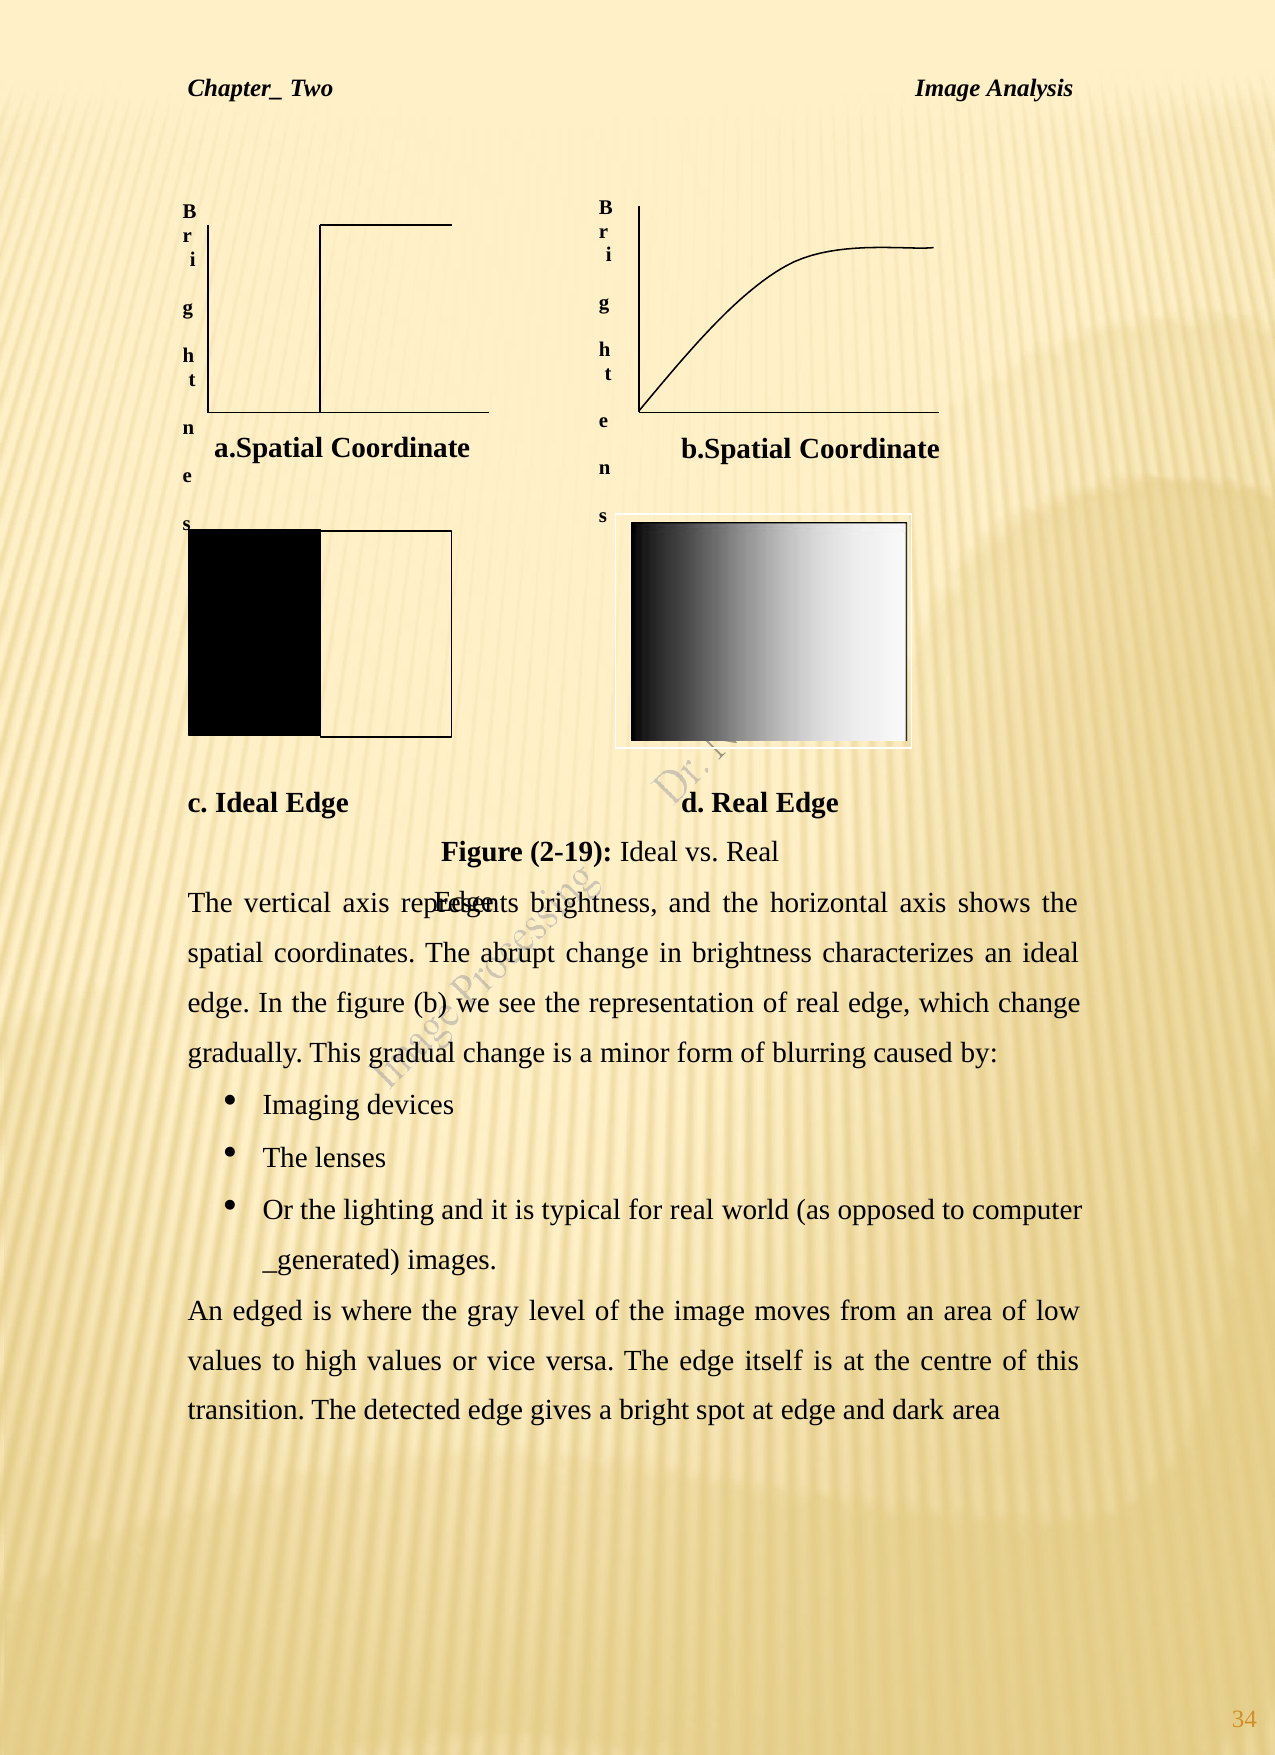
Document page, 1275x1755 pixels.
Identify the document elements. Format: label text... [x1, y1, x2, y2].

text_box [638, 247, 934, 411]
text_box The vertical axis represents brightness, and the horizontal axis shows the spatial coordinates. The abrupt change in brightness characterizes an ideal edge. In the figure (b) we see the representation of real edge, which change gradually. This gradual change is a minor form of blurring caused by: Imaging devices The lenses Or the lighting and it is typical for real world (as opposed to computer _generated) images. An edged is where the gray level of the image moves from an area of low values to high values or vice versa. The edge itself is at the centre of this transition. The detected edge gives a bright spot at edge and dark area [185, 866, 1090, 1426]
text_box Image Analysis [913, 69, 1077, 102]
text_box B r i g h t n e s [180, 196, 199, 535]
text_box Chapter_ Two [185, 69, 337, 102]
text_box [320, 530, 452, 738]
text_box [650, 760, 709, 766]
text_box a.Spatial Coordinate [212, 425, 474, 463]
text_box d. Real Edge Figure (2-19): Ideal vs. Real Edge [431, 766, 843, 866]
text_box [615, 514, 912, 748]
text_box b.Spatial Coordinate [679, 427, 943, 465]
text_box [189, 529, 321, 736]
text_box [712, 748, 726, 760]
text_box B r i g h t e n s [596, 192, 615, 528]
slide_number 34 [1205, 1702, 1257, 1755]
text_box c. Ideal Edge [185, 781, 352, 819]
text_box [631, 522, 908, 741]
